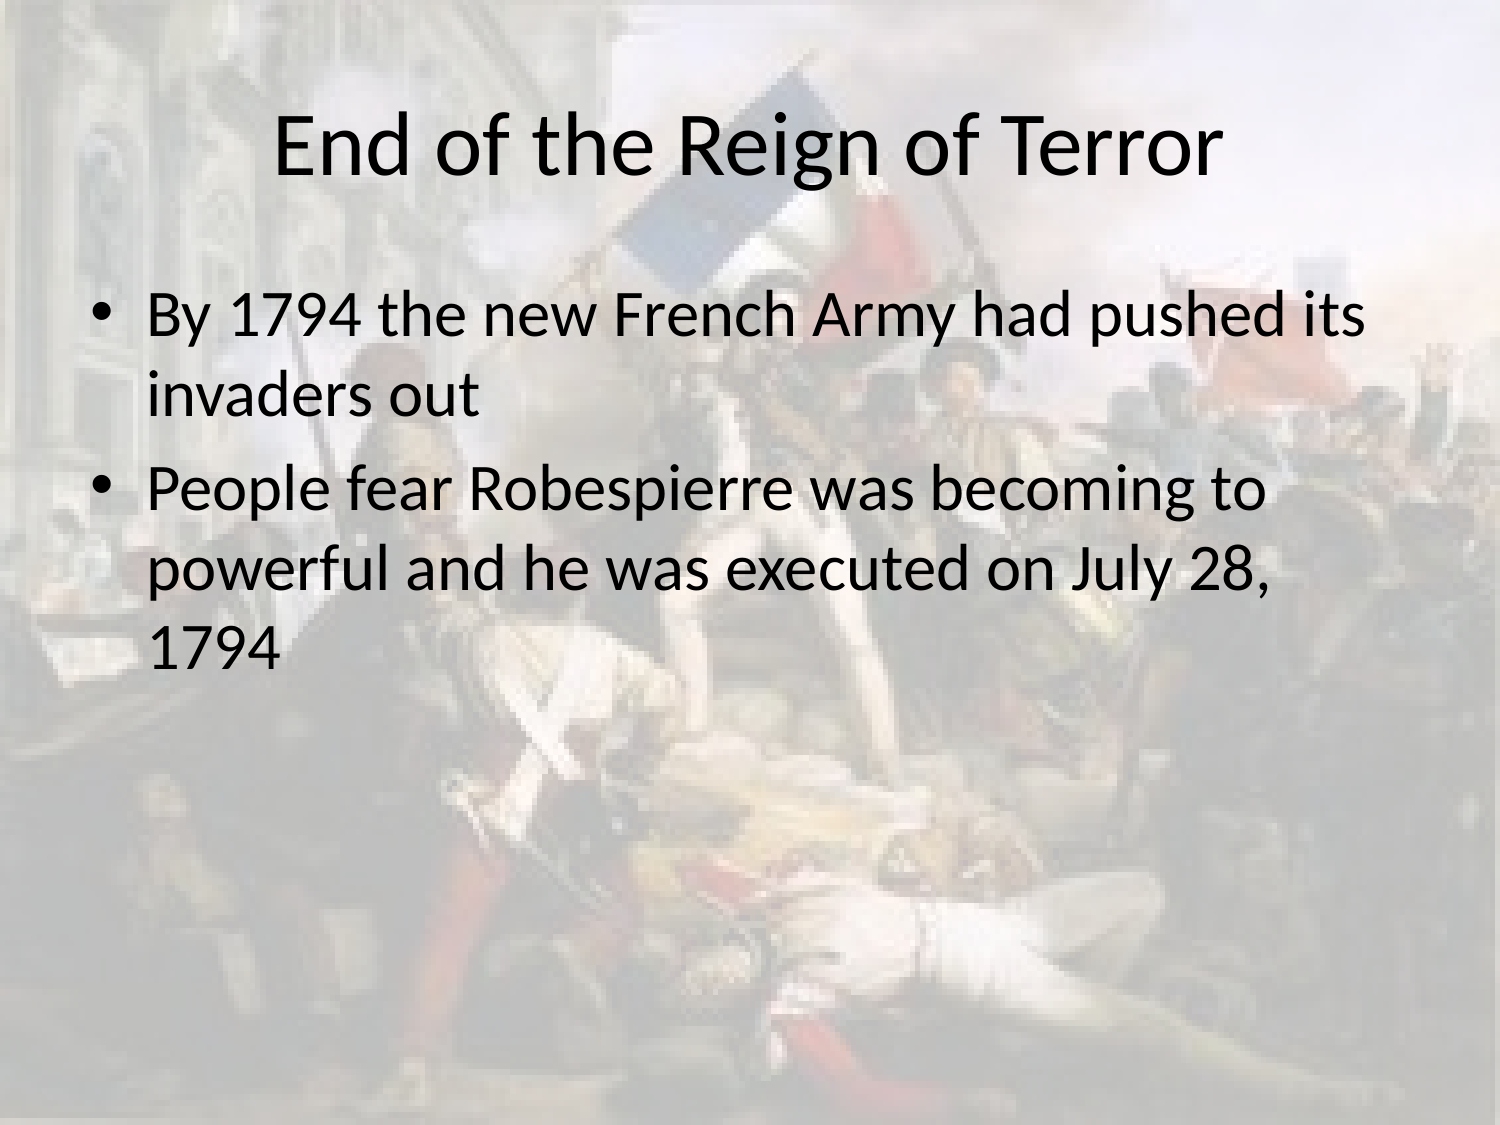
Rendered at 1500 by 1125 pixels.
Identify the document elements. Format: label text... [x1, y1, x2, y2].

list By 1794 the new French Army had pushed its invaders out People fear Robespierre was becoming to powerful and he was executed on July 28, 1794 [75, 262, 1425, 1005]
title End of the Reign of Terror [75, 45, 1425, 233]
